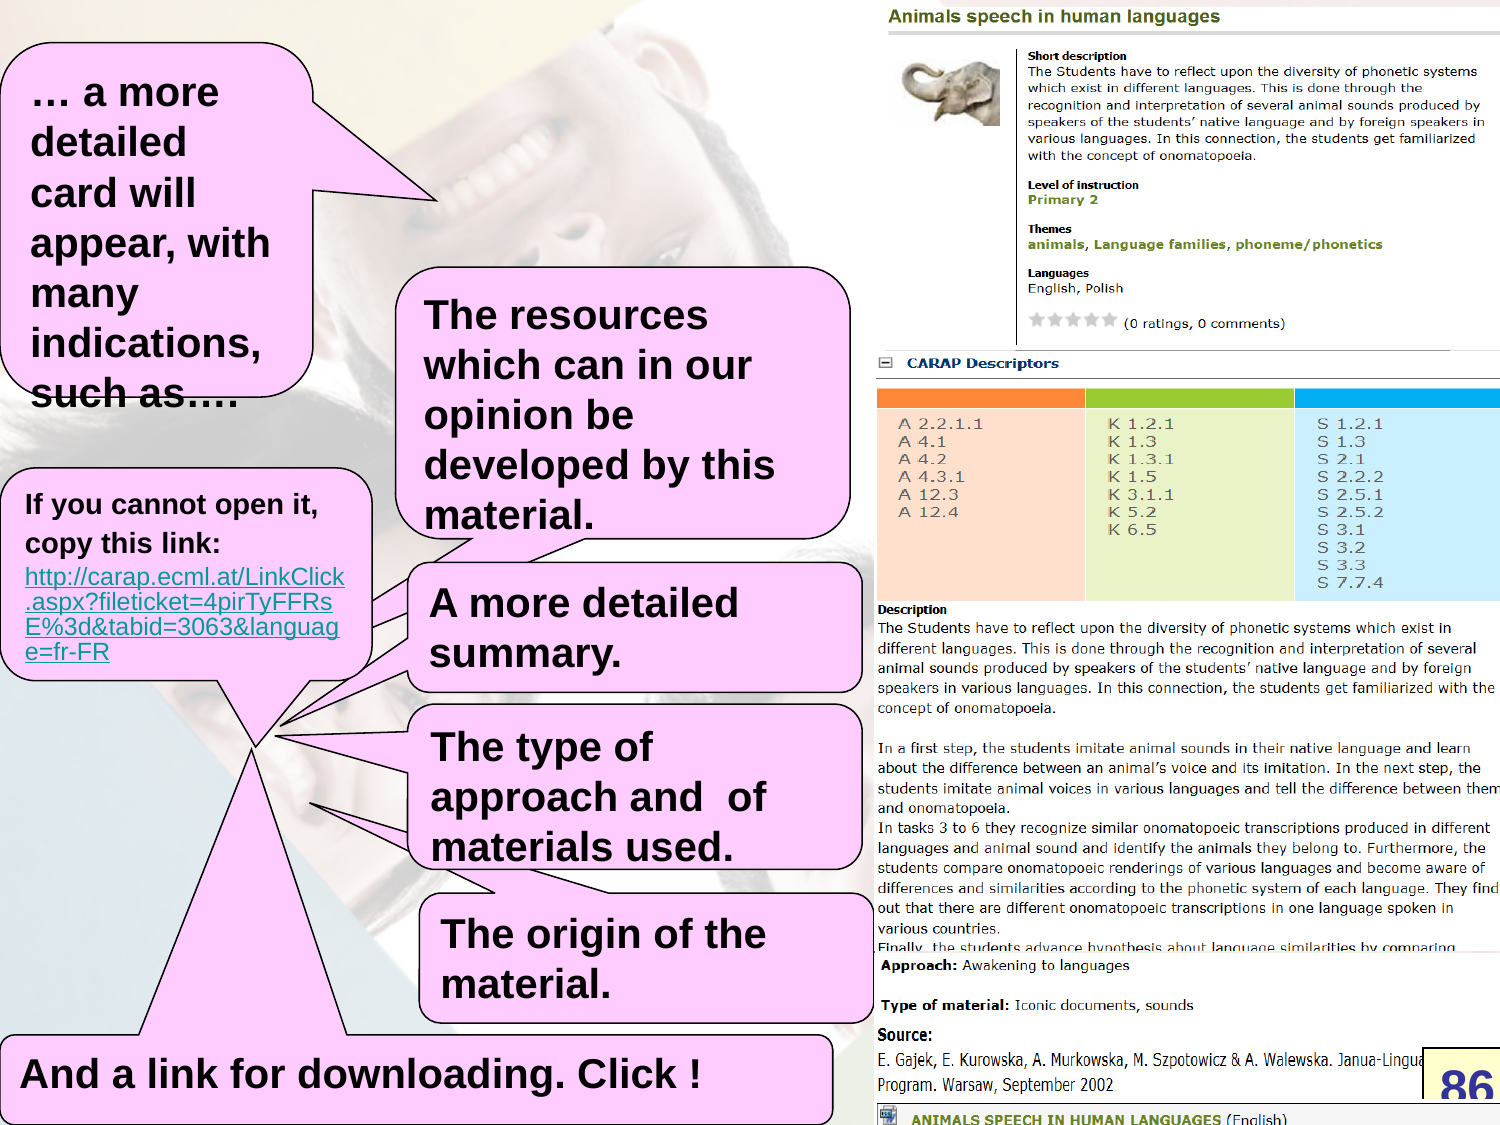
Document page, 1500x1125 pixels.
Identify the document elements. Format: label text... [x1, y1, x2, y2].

text_box The resources which can in our opinion be developed by this material. [373, 578, 408, 628]
picture [367, 614, 407, 665]
text_box If you cannot open it, copy this link: http://carap.ecml.at/LinkClick.aspx?fileticket=4pirTyFFRsE%3d&tabid=3063&language=fr-FR [0, 467, 373, 748]
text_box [873, 6, 1500, 351]
text_box The origin of the material. [419, 870, 867, 1024]
text_box The type of approach and of materials used. [274, 704, 863, 870]
text_box The resources which can in our opinion be developed by this material. [395, 267, 851, 562]
text_box … a more detailed card will appear, with many indications, such as…. [0, 42, 437, 398]
text_box And a link for downloading. Click ! [0, 749, 833, 1125]
picture [0, 0, 1500, 1125]
text_box A more detailed summary. [279, 562, 863, 727]
text_box The origin of the material. [309, 802, 409, 852]
picture [0, 1116, 10, 1125]
